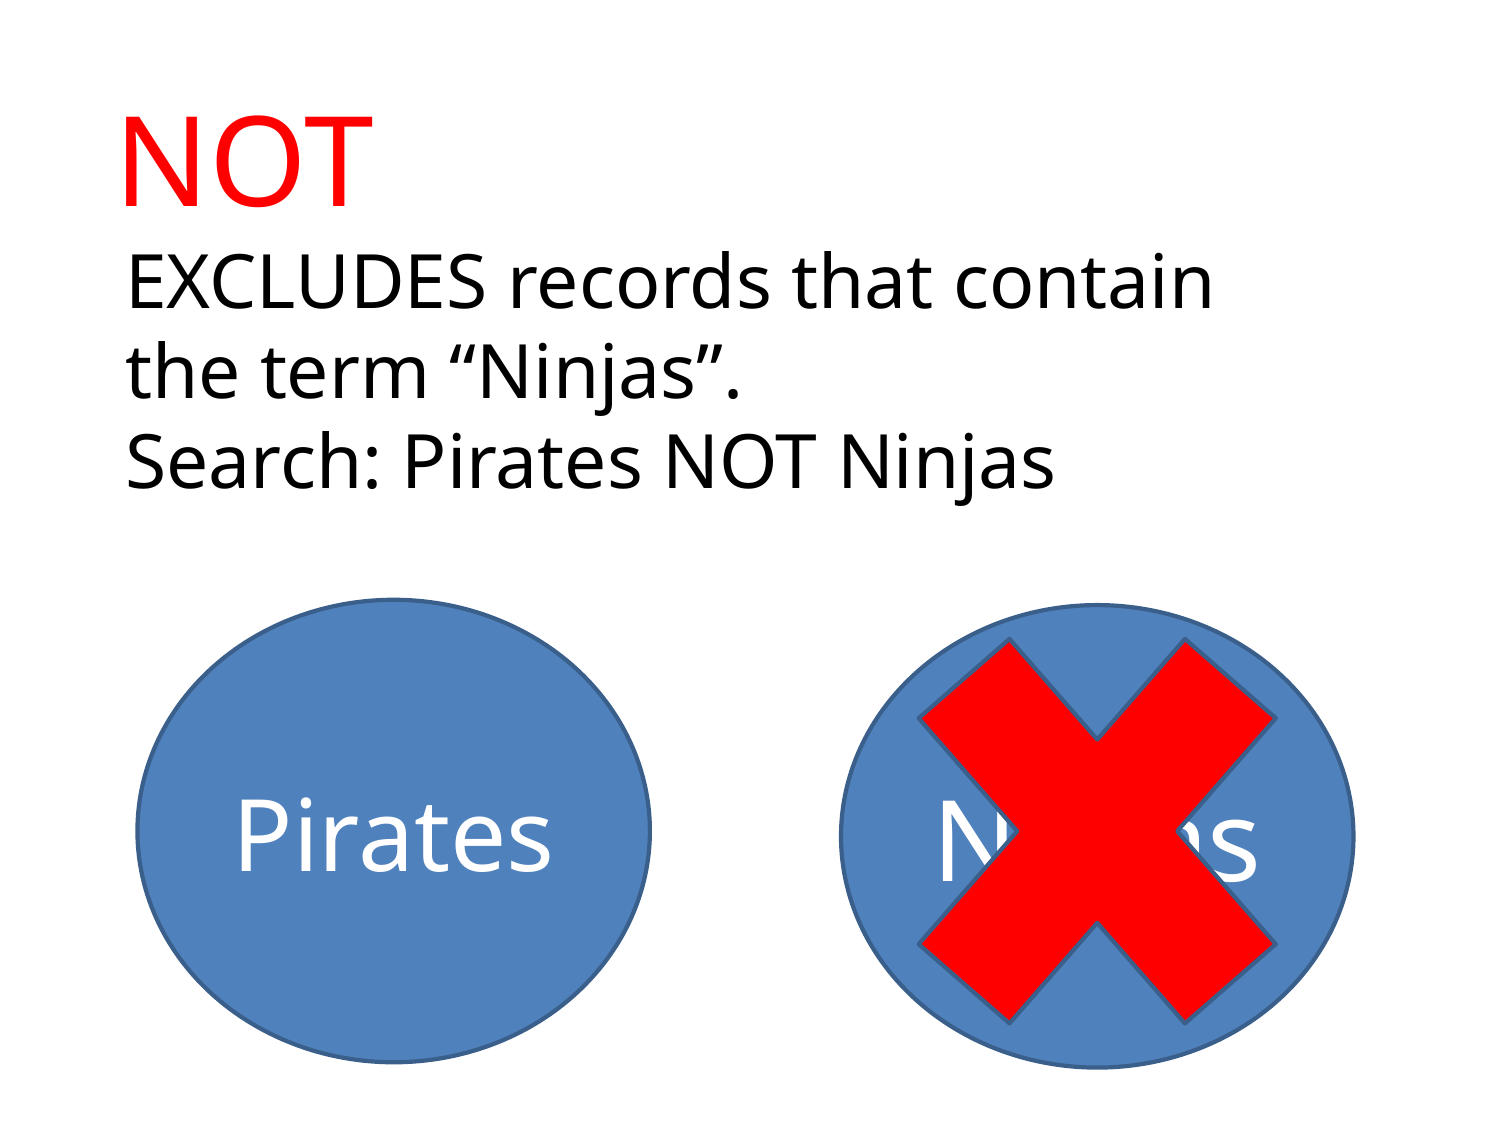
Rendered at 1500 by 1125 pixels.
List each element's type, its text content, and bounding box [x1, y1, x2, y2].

text_box NOT [99, 74, 1400, 238]
text_box Ninjas [838, 602, 1356, 1070]
text_box Pirates [135, 597, 652, 1065]
text_box [916, 636, 1278, 1026]
text_box EXCLUDES records that contain the term “Ninjas”. Search: Pirates NOT Ninjas [110, 226, 1350, 512]
